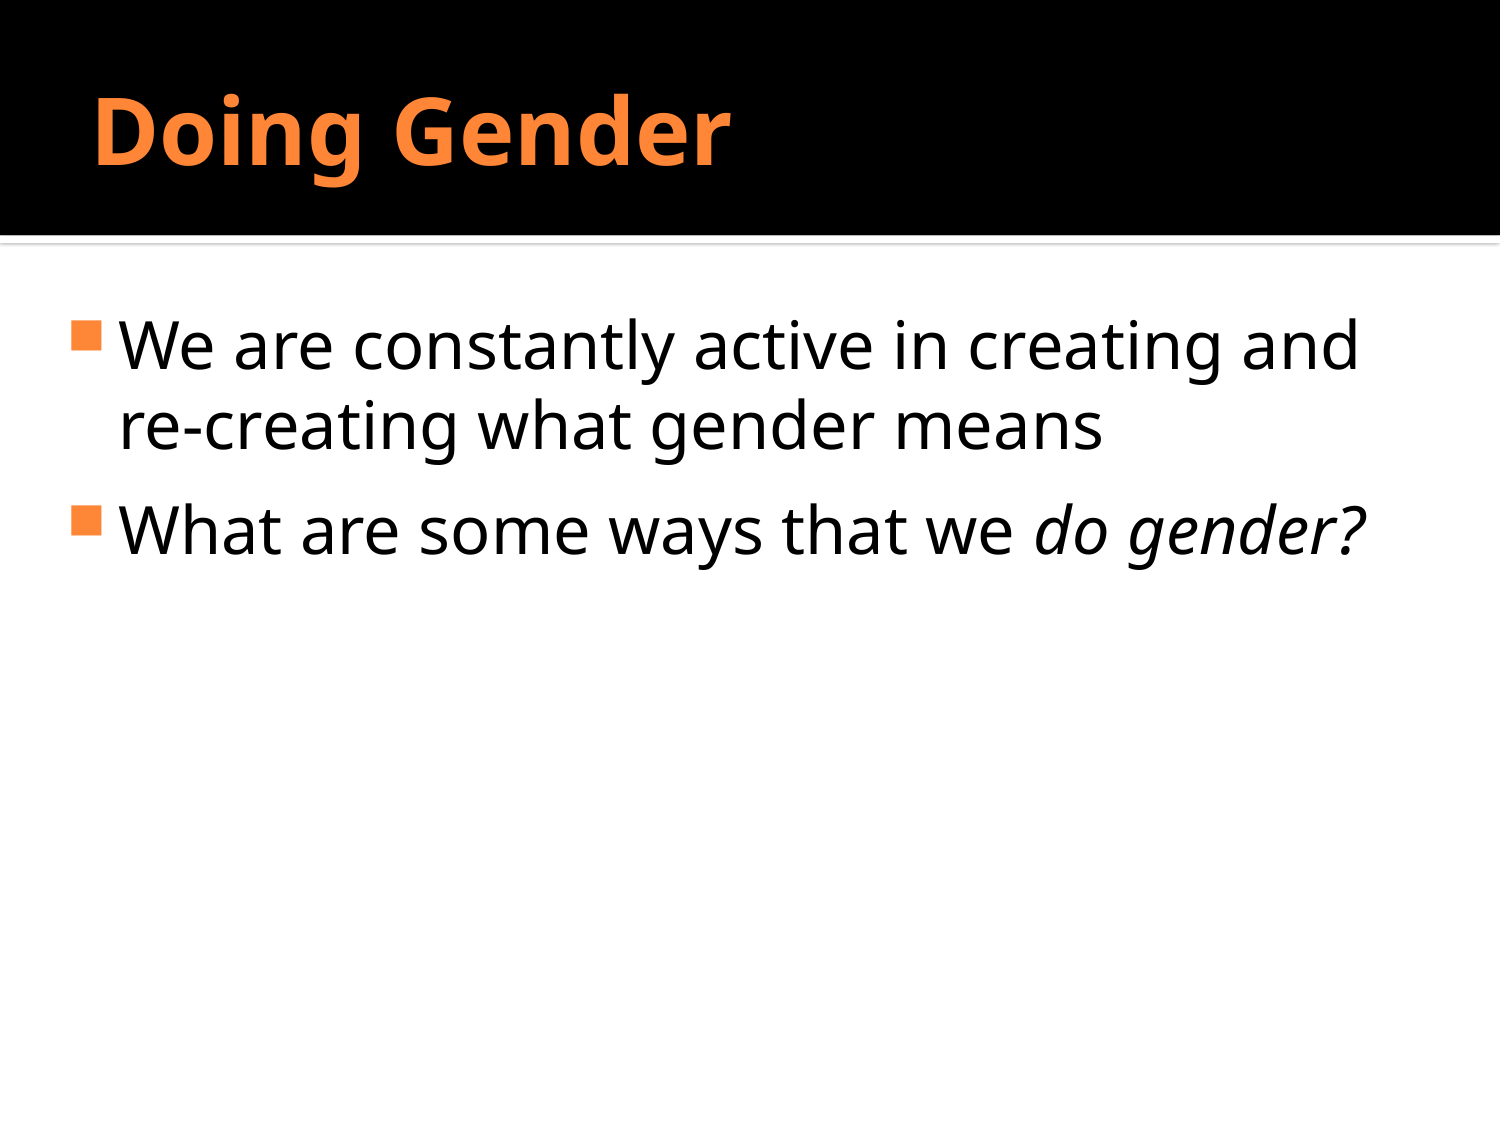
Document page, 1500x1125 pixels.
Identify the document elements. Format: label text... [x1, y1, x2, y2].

text_box We are constantly active in creating and re-creating what gender means What are some ways that we do gender? [37, 287, 1475, 1125]
text_box Do Sociologists Ask? [37, 112, 1400, 263]
title Doing Gender [75, 25, 1425, 231]
